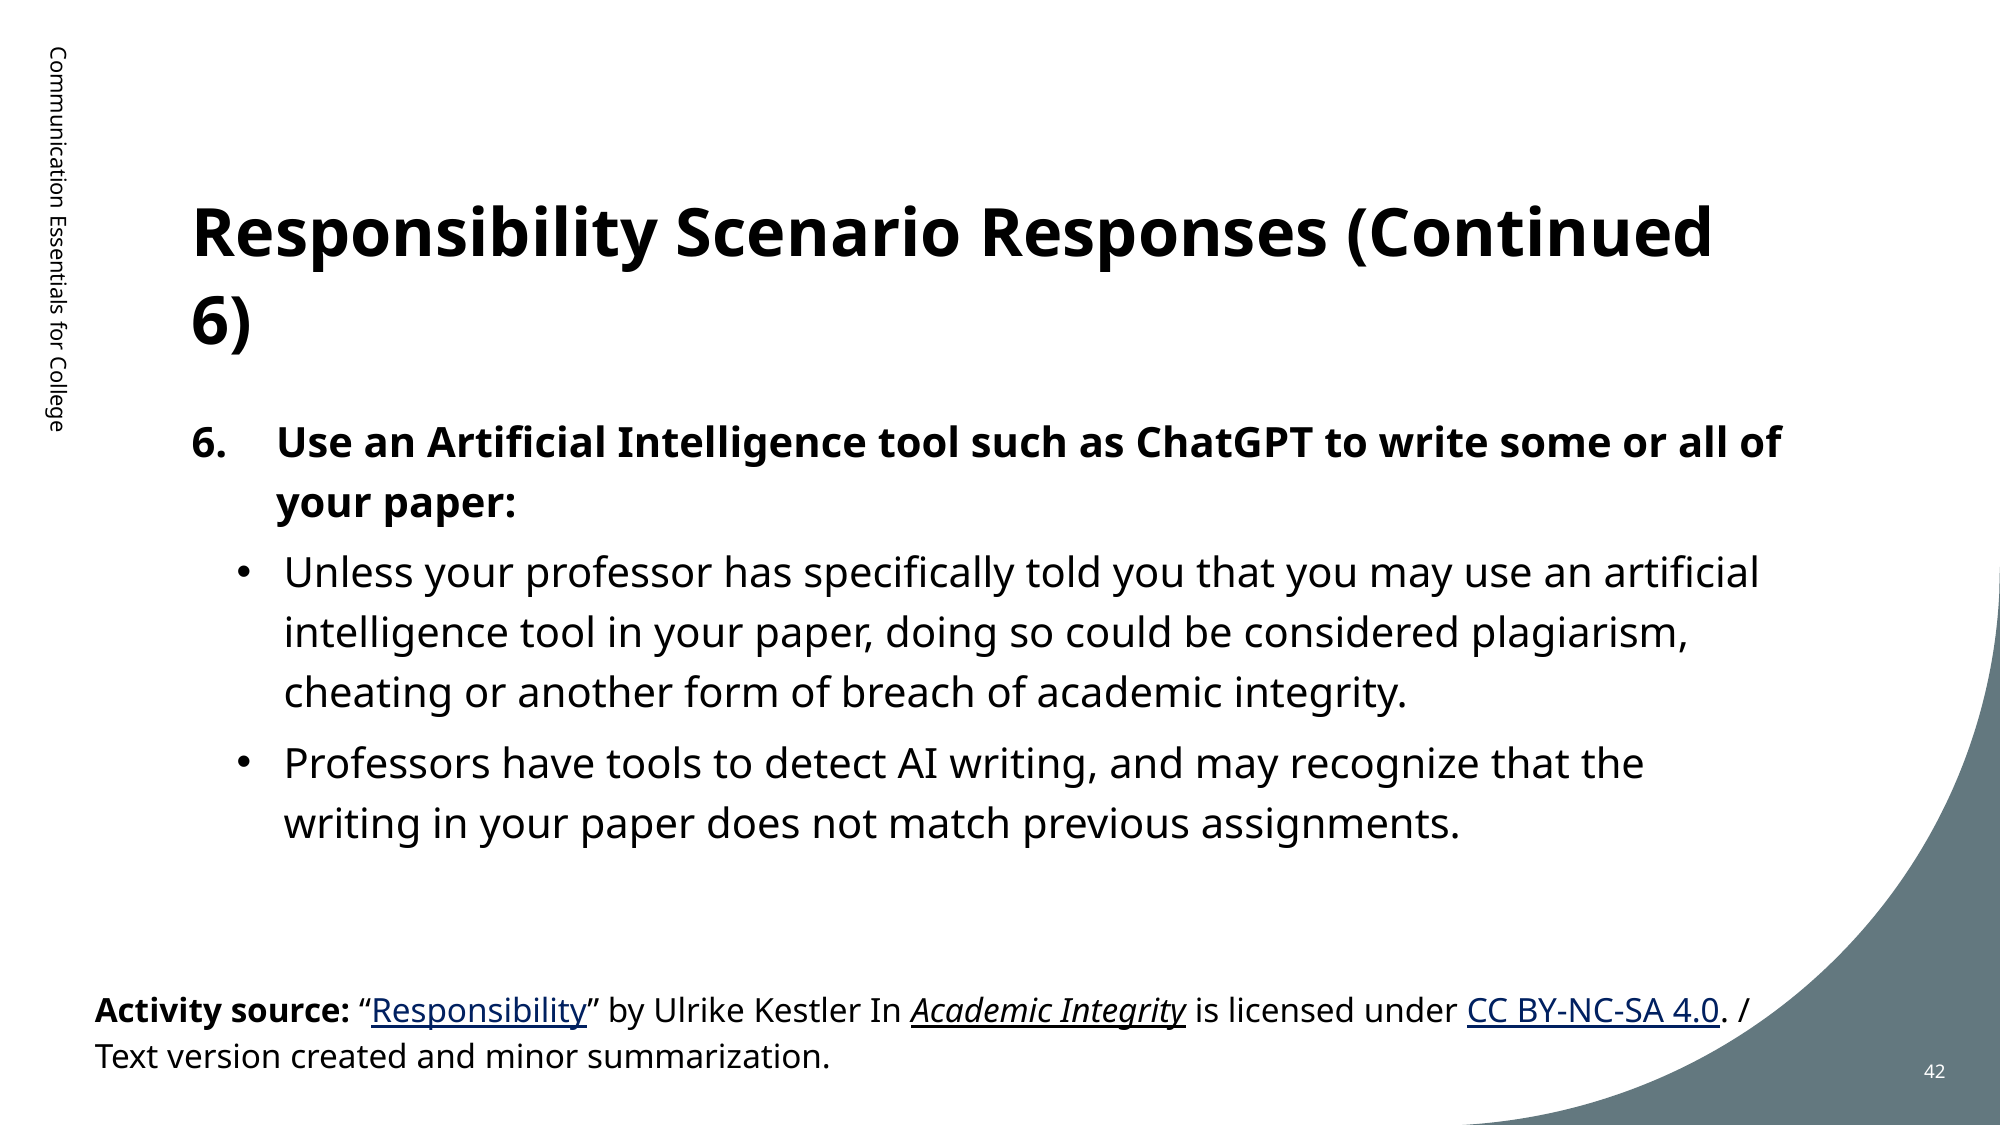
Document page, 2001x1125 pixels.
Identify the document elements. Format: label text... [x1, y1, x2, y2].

list Use an Artificial Intelligence tool such as ChatGPT to write some or all of your paper: Unless your professor has specifically told you that you may use an artificial intelligence tool in your paper, doing so could be considered plagiarism, cheating or another form of breach of academic integrity. Professors have tools to detect AI writing, and may recognize that the writing in your paper does not match previous assignments. [176, 398, 1809, 975]
title Responsibility Scenario Responses (Continued 6) [176, 118, 1809, 366]
text_box Activity source: “Responsibility” by Ulrike Kestler In Academic Integrity is licensed under CC BY-NC-SA 4.0. / Text version created and minor summarization. [79, 982, 1771, 1083]
footer Communication Essentials for College [20, 31, 80, 661]
slide_number 42 [1893, 1042, 1961, 1103]
